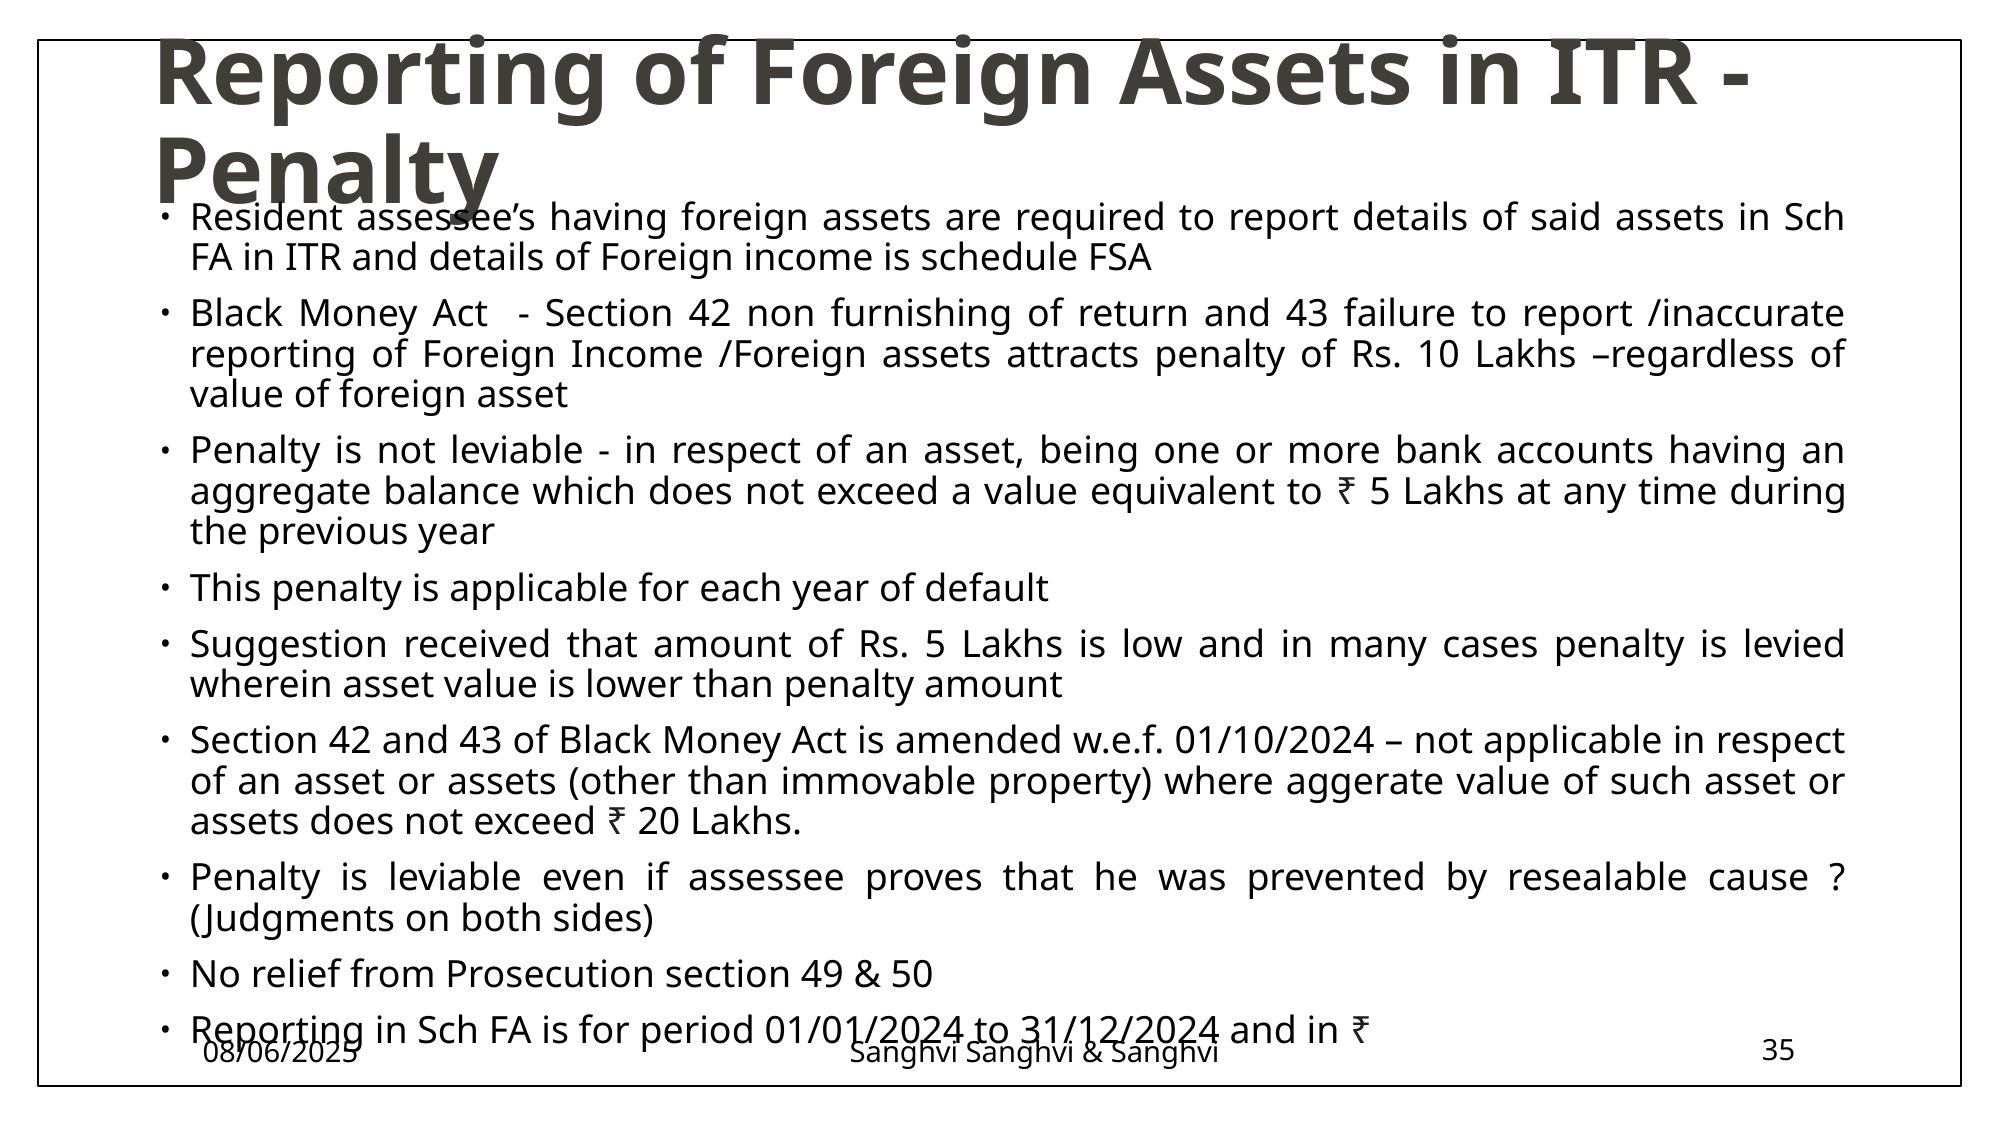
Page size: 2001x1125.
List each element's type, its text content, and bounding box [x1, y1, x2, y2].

footer Sanghvi Sanghvi & Sanghvi [647, 1020, 1422, 1081]
list Resident assessee’s having foreign assets are required to report details of said assets in Sch FA in ITR and details of Foreign income is schedule FSA Black Money Act - Section 42 non furnishing of return and 43 failure to report /inaccurate reporting of Foreign Income /Foreign assets attracts penalty of Rs. 10 Lakhs –regardless of value of foreign asset Penalty is not leviable - in respect of an asset, being one or more bank accounts having an aggregate balance which does not exceed a value equivalent to ₹ 5 Lakhs at any time during the previous year This penalty is applicable for each year of default Suggestion received that amount of Rs. 5 Lakhs is low and in many cases penalty is levied wherein asset value is lower than penalty amount Section 42 and 43 of Black Money Act is amended w.e.f. 01/10/2024 – not applicable in respect of an asset or assets (other than immovable property) where aggerate value of such asset or assets does not exceed ₹ 20 Lakhs. Penalty is leviable even if assessee proves that he was prevented by resealable cause ? (Judgments on both sides) No relief from Prosecution section 49 & 50 Reporting in Sch FA is for period 01/01/2024 to 31/12/2024 and in ₹ [137, 190, 1863, 1016]
title Reporting of Foreign Assets in ITR - Penalty [137, 59, 1863, 189]
slide_number 35 [1530, 1020, 1811, 1081]
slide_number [187, 1020, 570, 1081]
